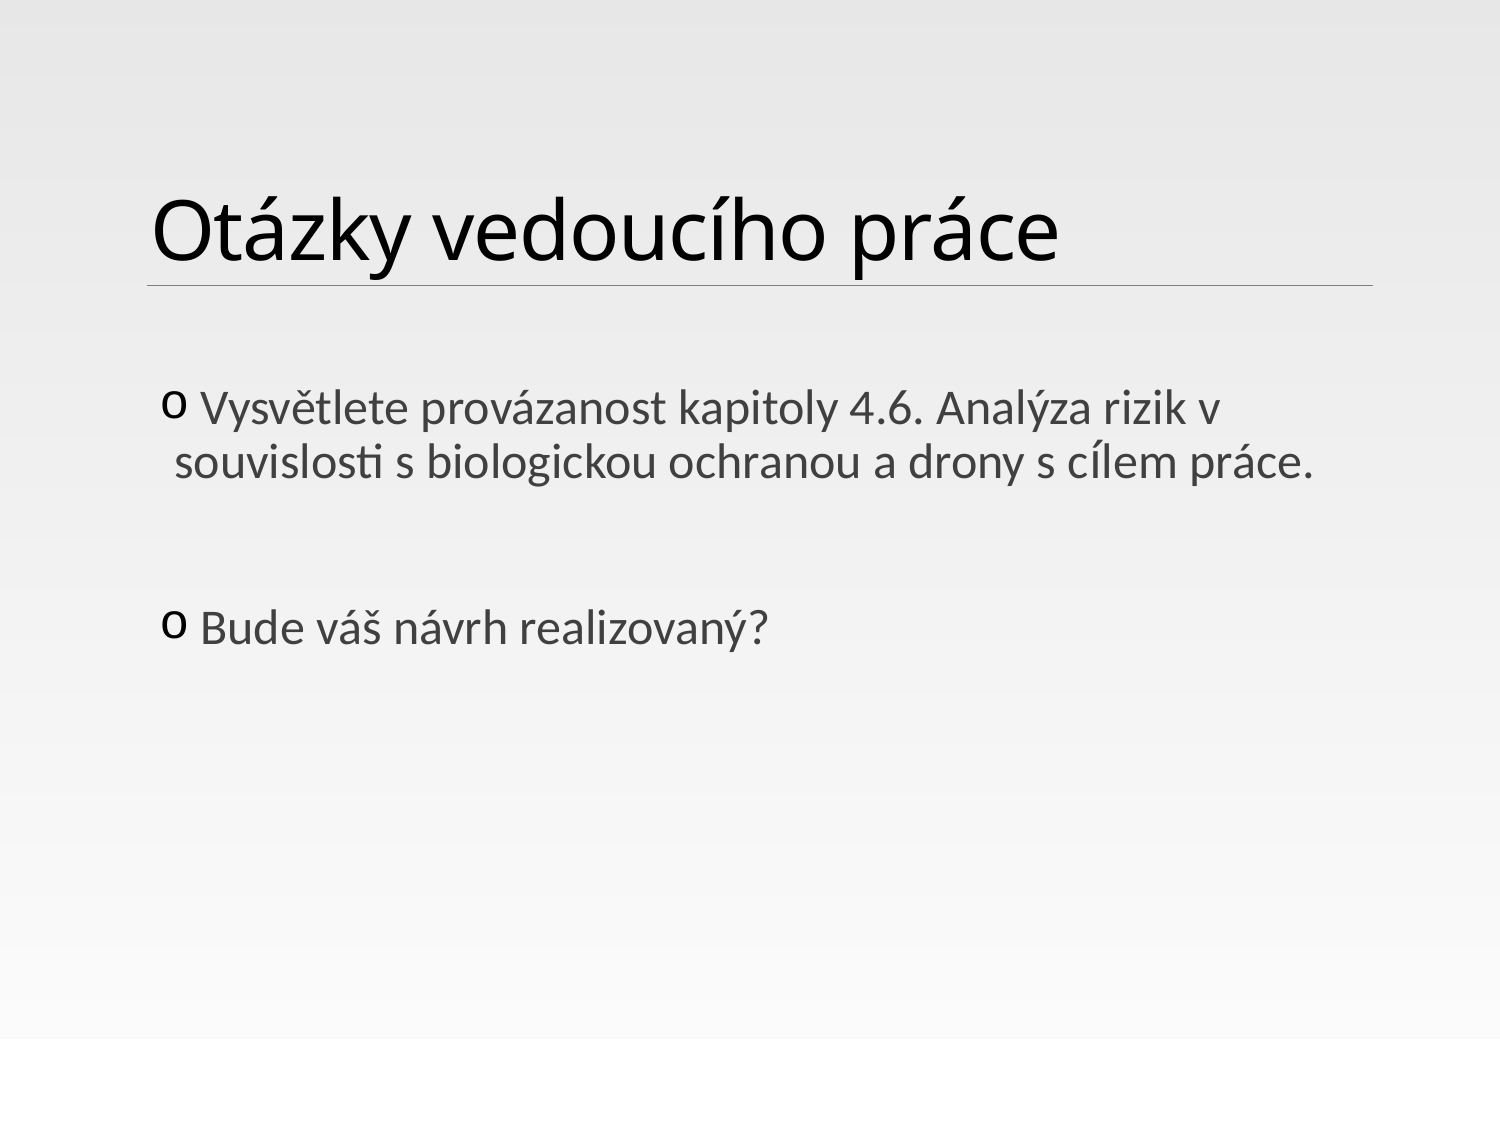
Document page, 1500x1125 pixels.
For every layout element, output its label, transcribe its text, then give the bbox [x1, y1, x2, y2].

title Otázky vedoucího práce [135, 47, 1373, 285]
list Vysvětlete provázanost kapitoly 4.6. Analýza rizik v souvislosti s biologickou ochranou a drony s cı́lem práce. Bude váš návrh realizovaný? [159, 373, 1364, 740]
